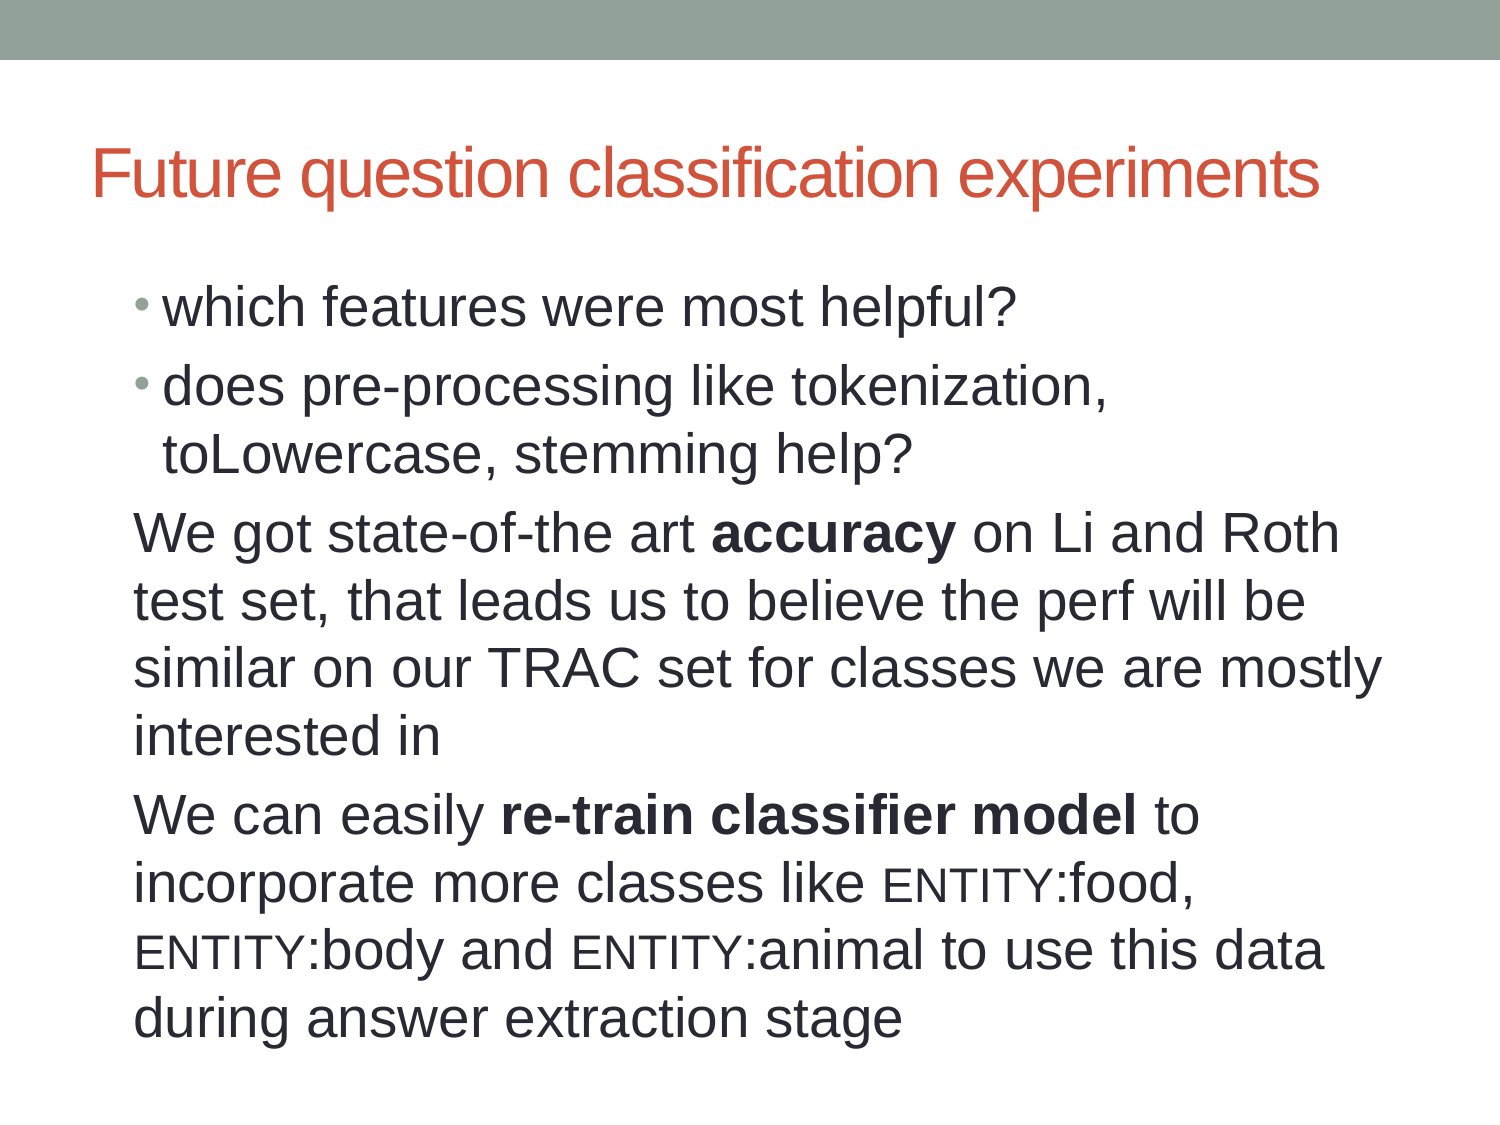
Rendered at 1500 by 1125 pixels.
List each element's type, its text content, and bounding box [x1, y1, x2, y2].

list which features were most helpful? does pre-processing like tokenization, toLowercase, stemming help? We got state-of-the art accuracy on Li and Roth test set, that leads us to believe the perf will be similar on our TRAC set for classes we are mostly interested in We can easily re-train classifier model to incorporate more classes like ENTITY:food, ENTITY:body and ENTITY:animal to use this data during answer extraction stage [75, 262, 1425, 1063]
title Future question classification experiments [75, 87, 1425, 250]
